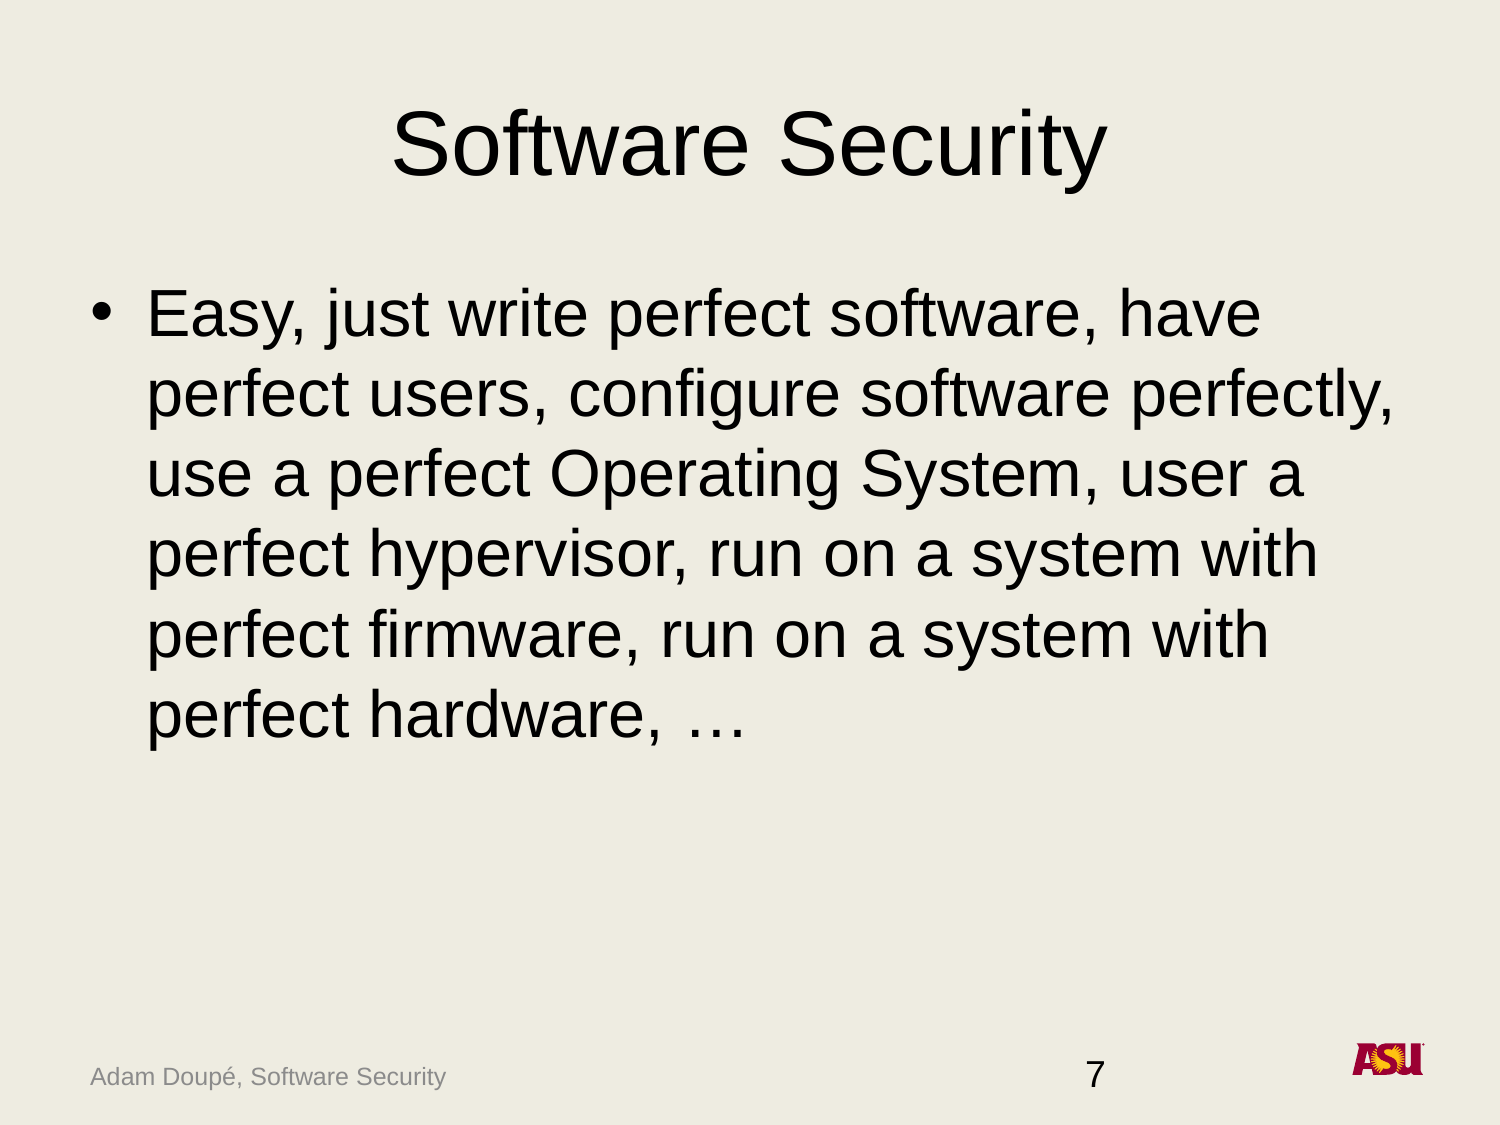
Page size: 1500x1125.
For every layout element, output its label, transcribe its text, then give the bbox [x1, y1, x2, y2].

list Easy, just write perfect software, have perfect users, configure software perfectly, use a perfect Operating System, user a perfect hypervisor, run on a system with perfect firmware, run on a system with perfect hardware, … [75, 262, 1425, 1005]
slide_number 7 [1070, 1042, 1421, 1103]
title Software Security [75, 45, 1425, 233]
